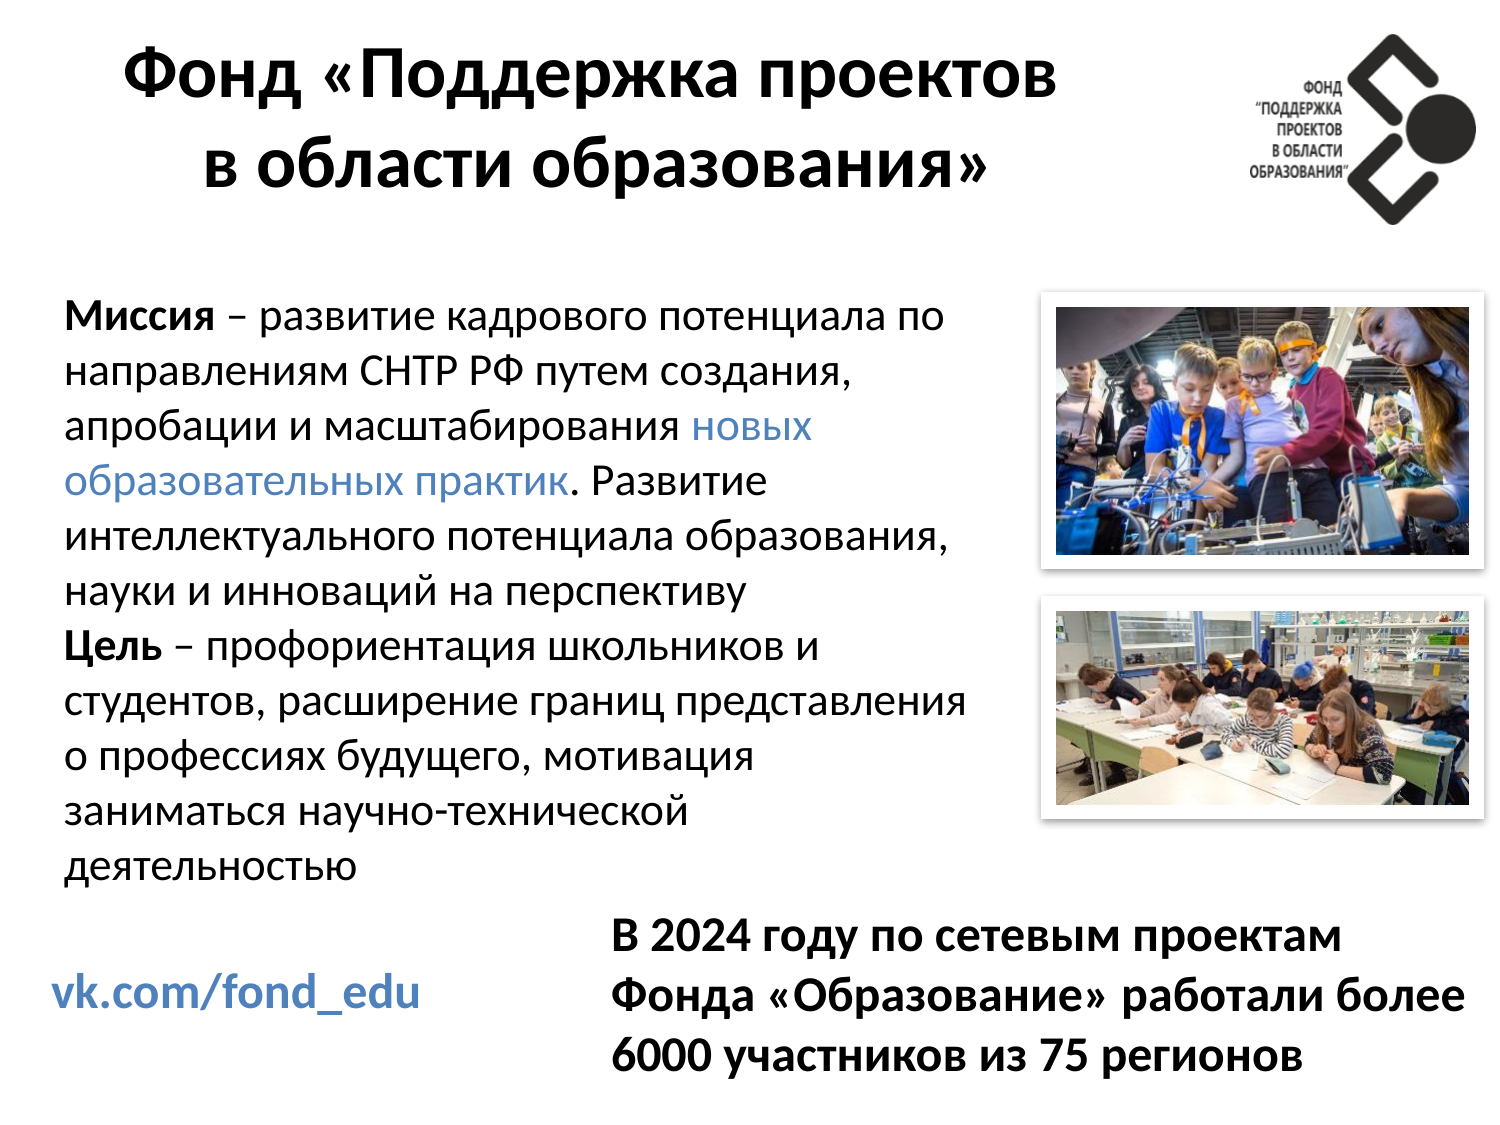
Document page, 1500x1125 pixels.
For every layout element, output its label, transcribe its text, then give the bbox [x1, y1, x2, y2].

text_box Миссия – развитие кадрового потенциала по направлениям СНТР РФ путем создания, апробации и масштабирования новых образовательных практик. Развитие интеллектуального потенциала образования, науки и инноваций на перспективу Цель – профориентация школьников и студентов, расширение границ представления о профессиях будущего, мотивация заниматься научно-технической деятельностью [48, 277, 1002, 897]
picture [1250, 33, 1476, 226]
text_box vk.com/fond_edu [0, 951, 473, 1027]
title Фонд «Поддержка проектов в области образования» [0, 0, 1199, 225]
picture [1055, 610, 1470, 806]
text_box В 2024 году по сетевым проектам Фонда «Образование» работали более 6000 участников из 75 регионов [596, 893, 1487, 1089]
picture [1055, 306, 1470, 555]
